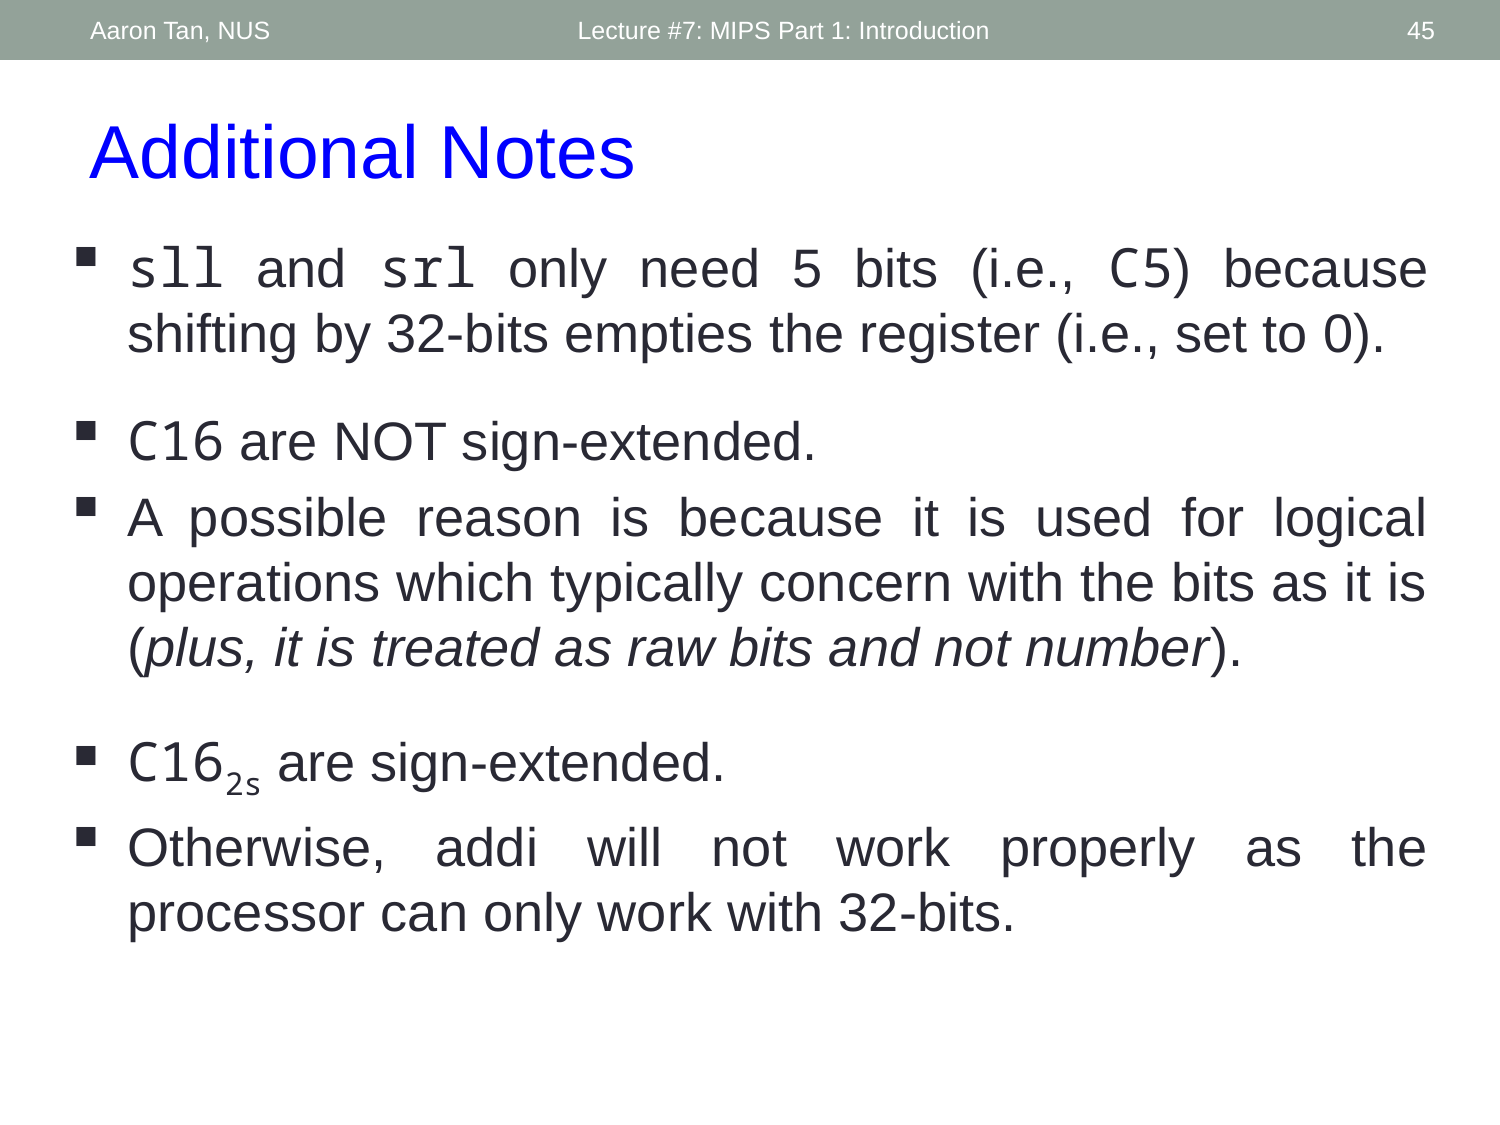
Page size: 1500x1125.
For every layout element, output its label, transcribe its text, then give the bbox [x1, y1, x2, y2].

slide_number Aaron Tan, NUS [75, 3, 550, 57]
text_box C162s are sign-extended. Otherwise, addi will not work properly as the processor can only work with 32-bits. [56, 720, 1444, 954]
footer Lecture #7: MIPS Part 1: Introduction [562, 3, 1238, 57]
text_box sll and srl only need 5 bits (i.e., C5) because shifting by 32-bits empties the register (i.e., set to 0). [56, 225, 1444, 376]
text_box C16 are NOT sign-extended. A possible reason is because it is used for logical operations which typically concern with the bits as it is (plus, it is treated as raw bits and not number). [56, 398, 1444, 697]
text_box Additional Notes [75, 96, 1450, 202]
slide_number 45 [1308, 3, 1450, 57]
